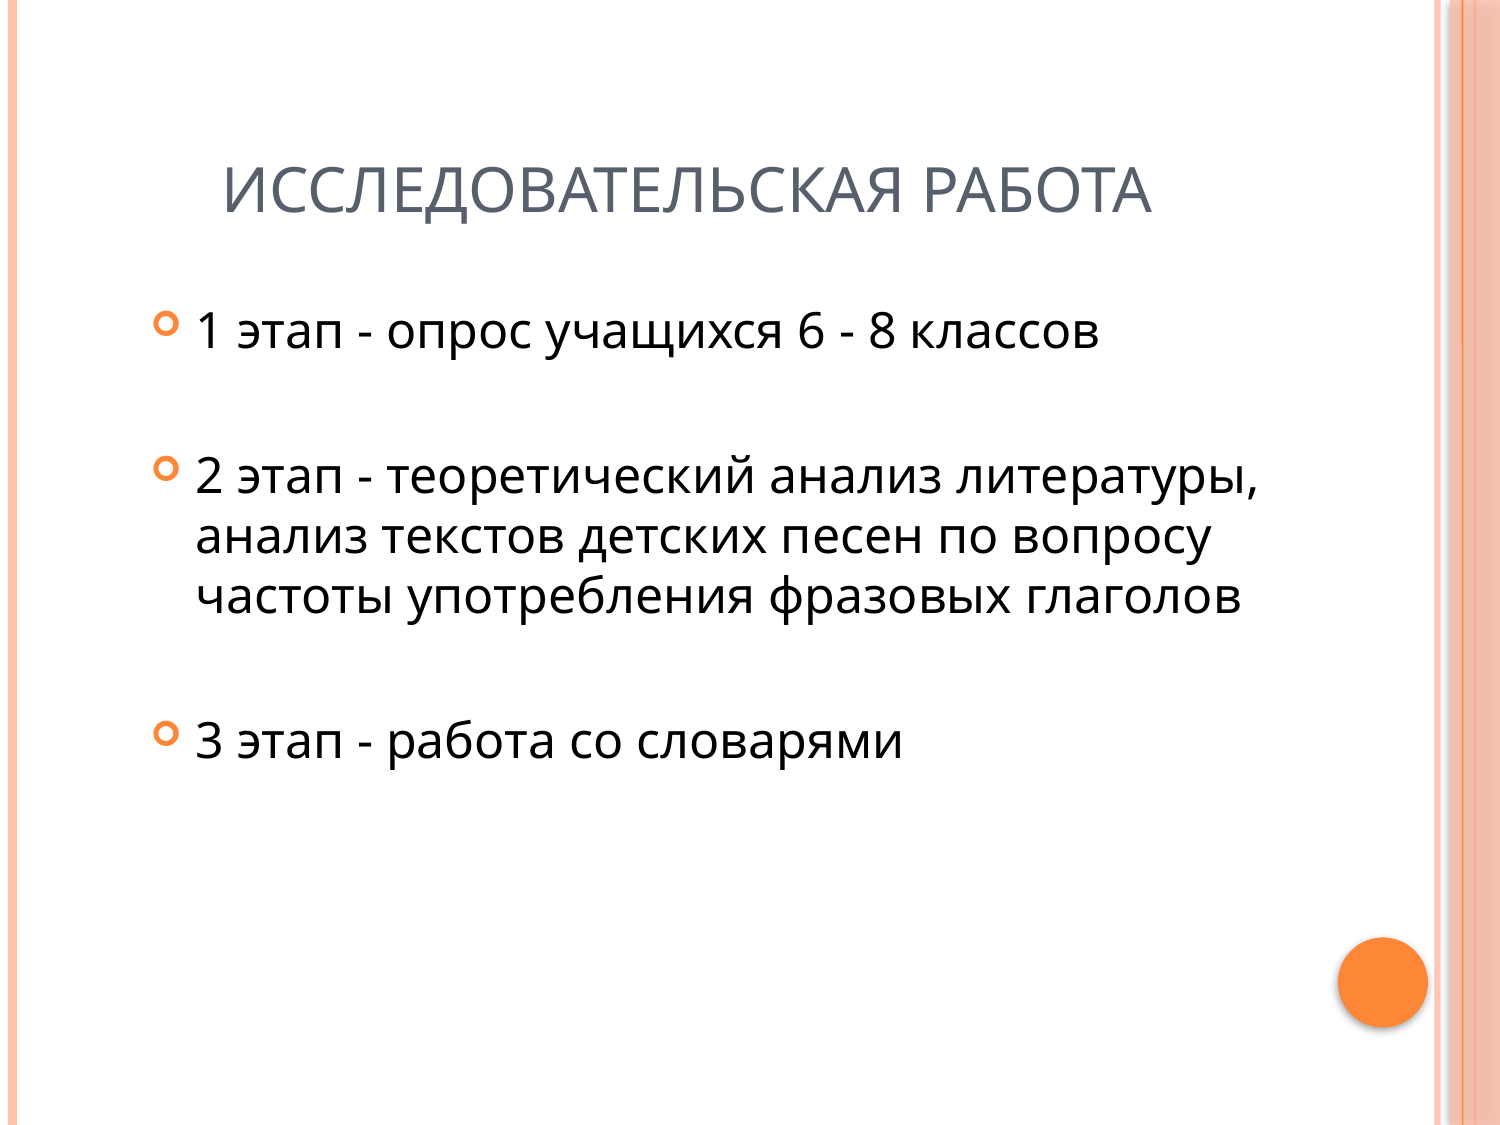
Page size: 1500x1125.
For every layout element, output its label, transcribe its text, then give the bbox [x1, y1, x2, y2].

list 1 этап - опрос учащихся 6 - 8 классов 2 этап - теоретический анализ литературы, анализ текстов детских песен по вопросу частоты употребления фразовых глаголов 3 этап - работа со словарями [135, 290, 1425, 1005]
title Исследовательская работа [75, 45, 1300, 233]
